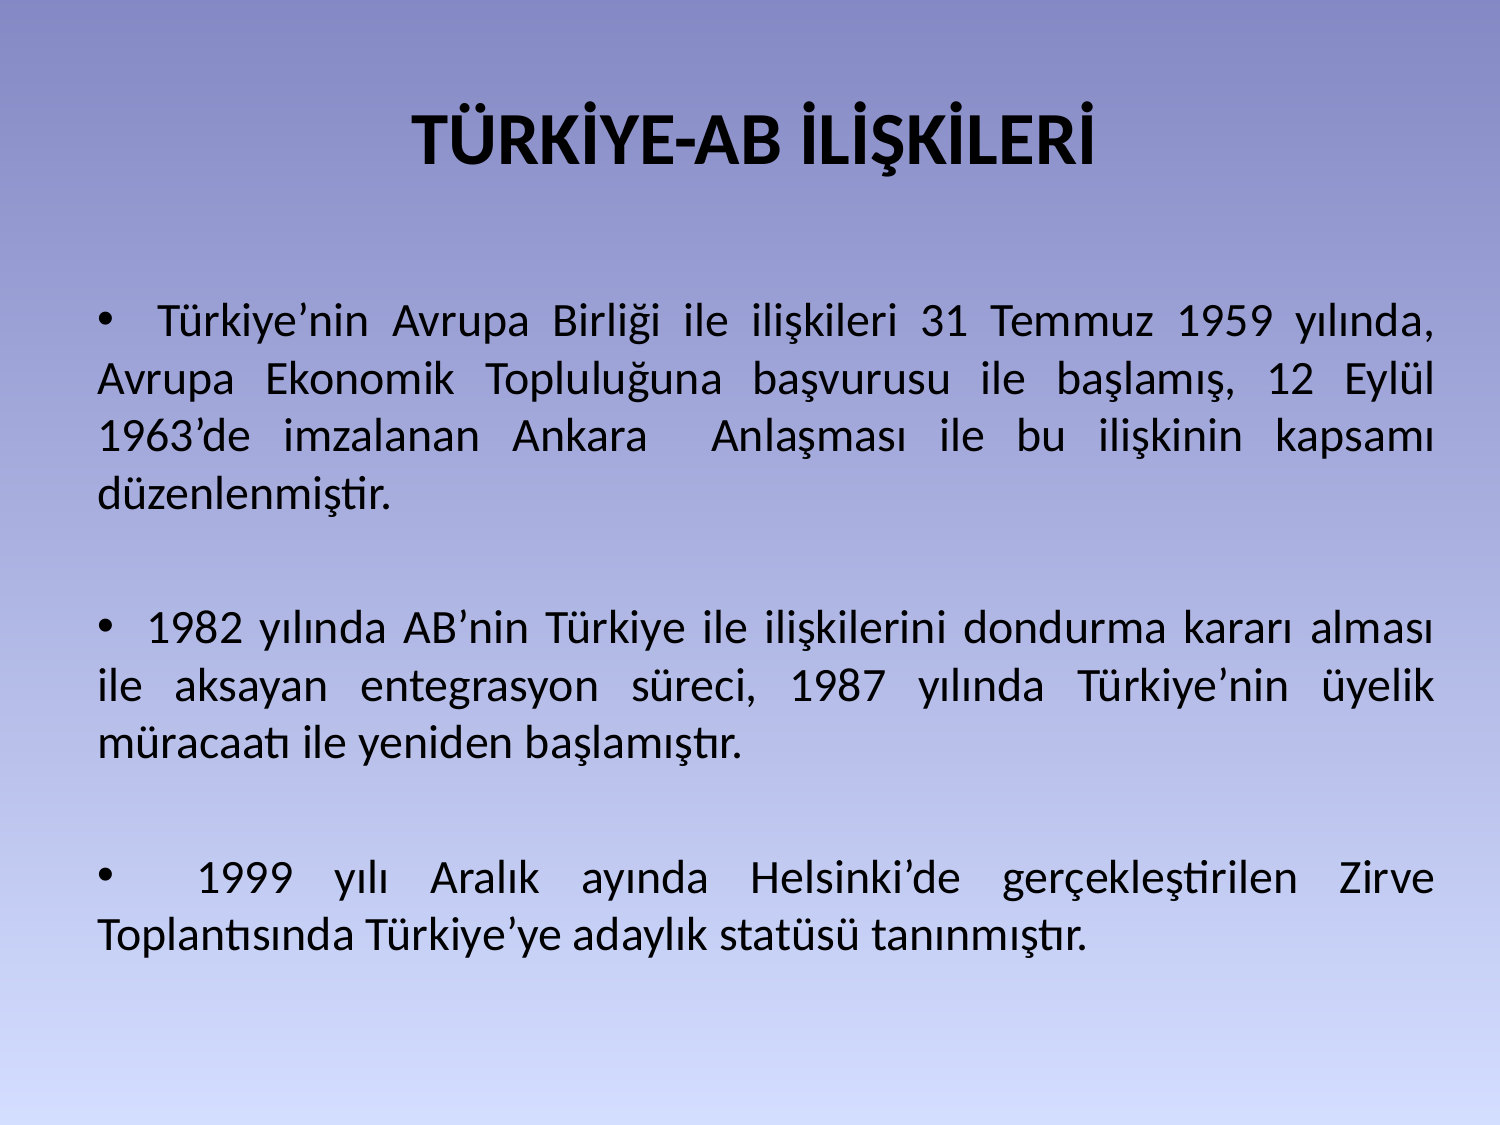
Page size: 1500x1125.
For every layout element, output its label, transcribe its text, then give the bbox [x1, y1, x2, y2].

subtitle Türkiye’nin Avrupa Birliği ile ilişkileri 31 Temmuz 1959 yılında, Avrupa Ekonomik Topluluğuna başvurusu ile başlamış, 12 Eylül 1963’de imzalanan Ankara Anlaşması ile bu ilişkinin kapsamı düzenlenmiştir. 1982 yılında AB’nin Türkiye ile ilişkilerini dondurma kararı alması ile aksayan entegrasyon süreci, 1987 yılında Türkiye’nin üyelik müracaatı ile yeniden başlamıştır. 1999 yılı Aralık ayında Helsinki’de gerçekleştirilen Zirve Toplantısında Türkiye’ye adaylık statüsü tanınmıştır. [82, 281, 1454, 1079]
title TÜRKİYE-AB İLİŞKİLERİ [117, 58, 1393, 211]
